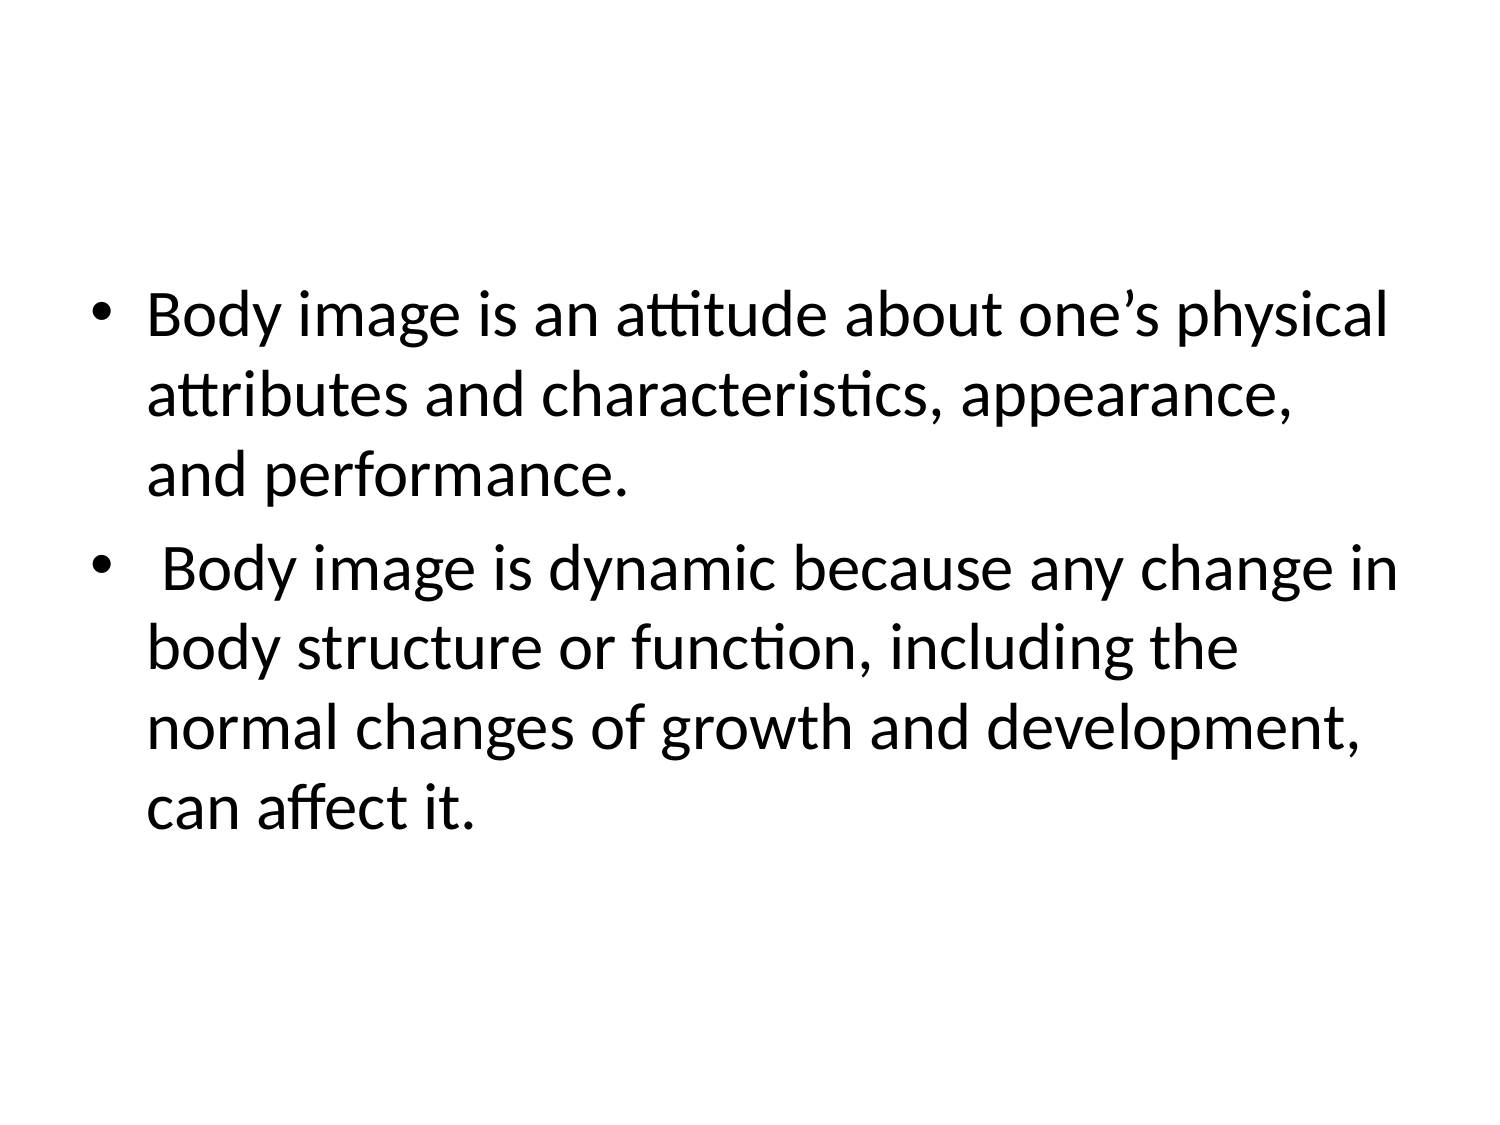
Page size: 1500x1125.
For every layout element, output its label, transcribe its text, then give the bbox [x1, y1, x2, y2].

list Body image is an attitude about one’s physical attributes and characteristics, appearance, and performance. Body image is dynamic because any change in body structure or function, including the normal changes of growth and development, can affect it. [75, 262, 1425, 1005]
